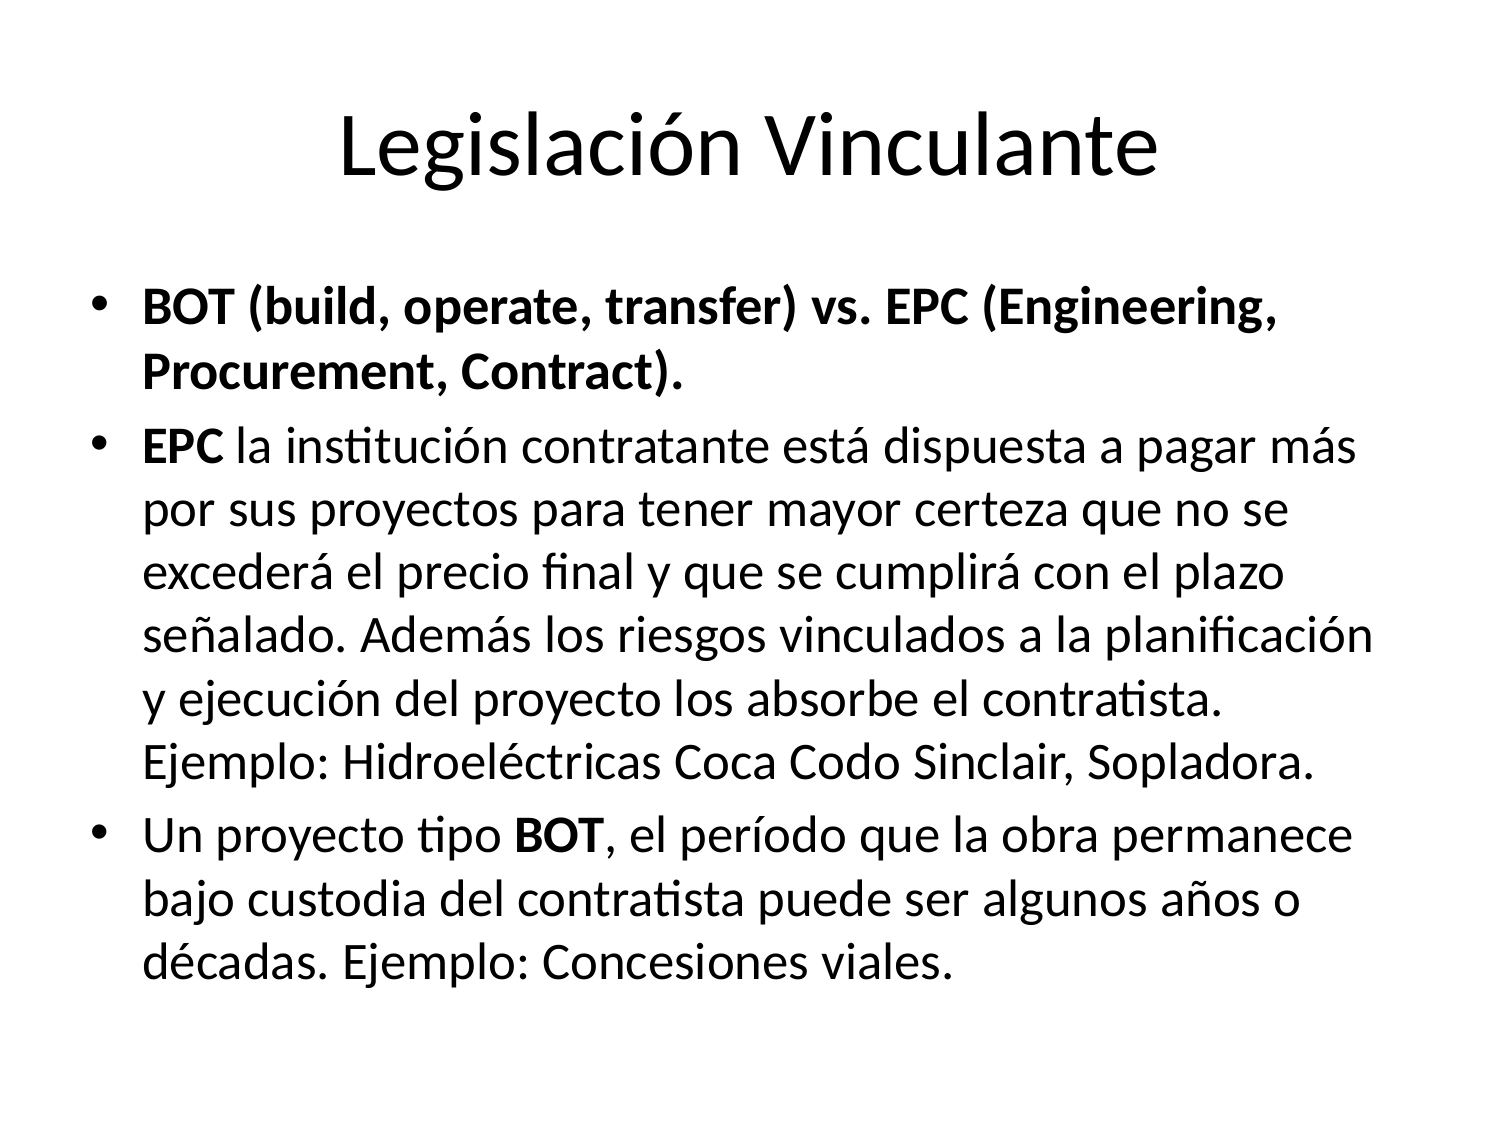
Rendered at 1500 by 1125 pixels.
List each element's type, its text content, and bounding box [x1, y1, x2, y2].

title Legislación Vinculante [75, 45, 1425, 233]
list BOT (build, operate, transfer) vs. EPC (Engineering, Procurement, Contract). EPC la institución contratante está dispuesta a pagar más por sus proyectos para tener mayor certeza que no se excederá el precio final y que se cumplirá con el plazo señalado. Además los riesgos vinculados a la planificación y ejecución del proyecto los absorbe el contratista. Ejemplo: Hidroeléctricas Coca Codo Sinclair, Sopladora. Un proyecto tipo BOT, el período que la obra permanece bajo custodia del contratista puede ser algunos años o décadas. Ejemplo: Concesiones viales. [75, 262, 1425, 1005]
